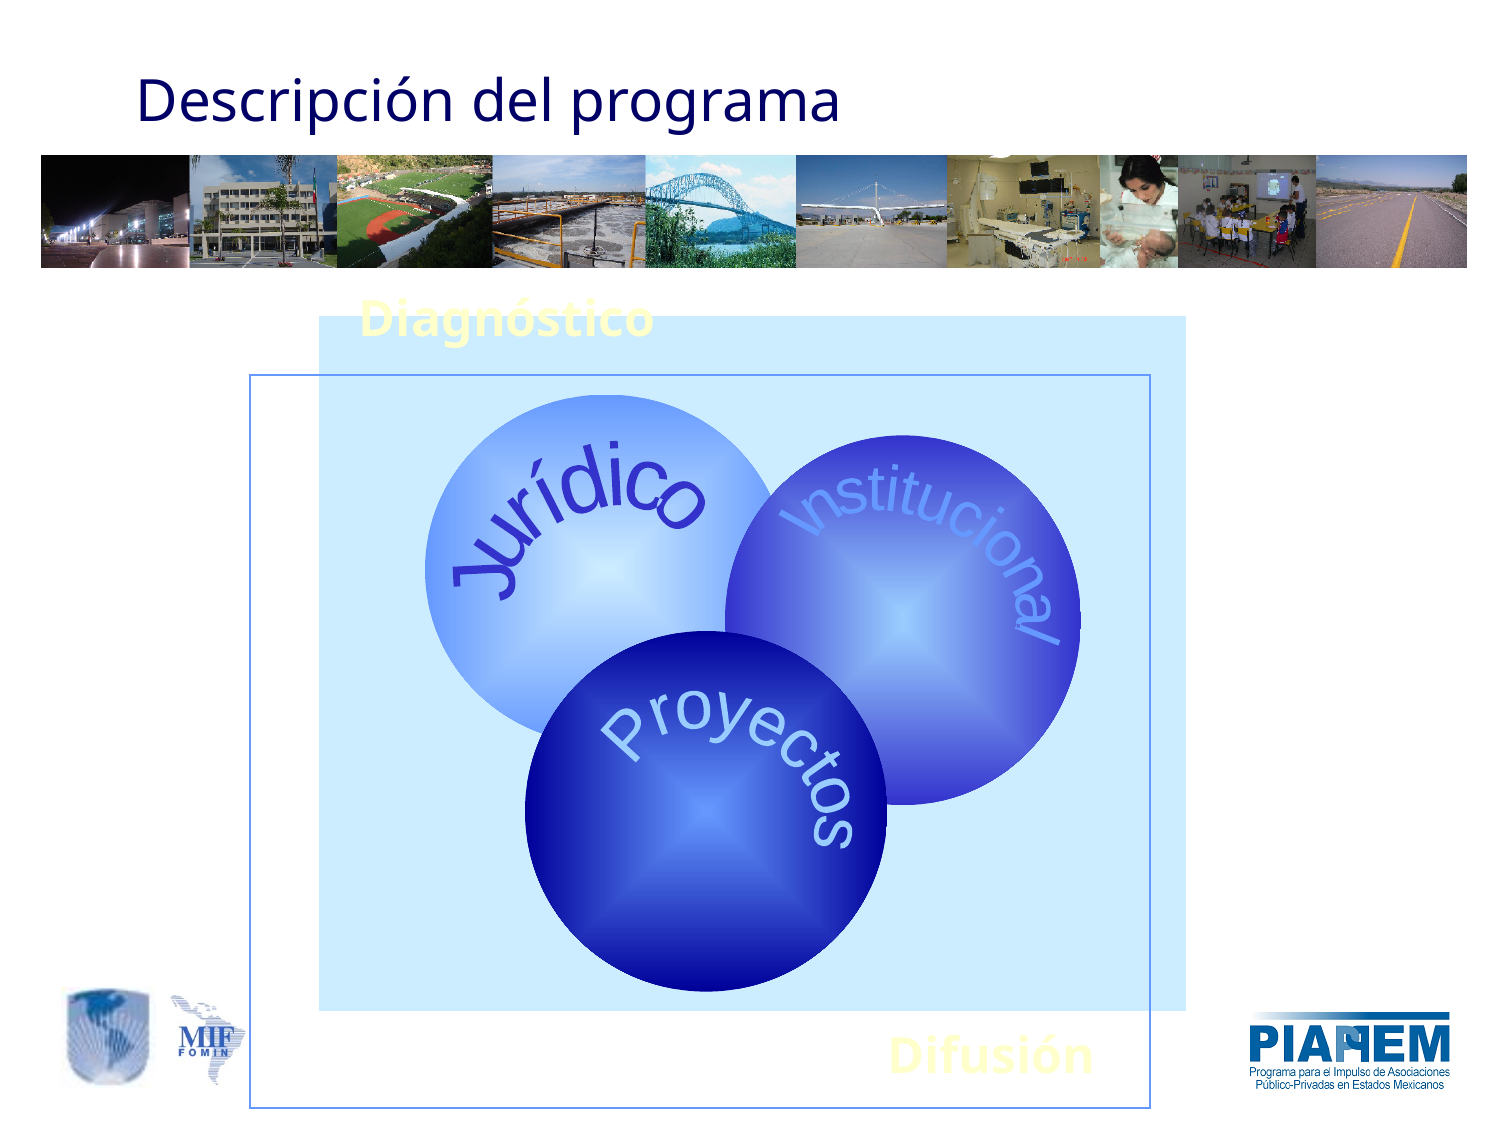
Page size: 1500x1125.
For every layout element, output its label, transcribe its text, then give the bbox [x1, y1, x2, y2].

text_box [320, 316, 1186, 1011]
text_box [424, 394, 788, 746]
picture [1250, 1012, 1450, 1092]
picture [161, 987, 249, 1088]
text_box Descripción del programa [120, 71, 1109, 139]
picture [61, 987, 156, 1088]
text_box Diagnóstico [344, 279, 1025, 354]
text_box Difusión [872, 1016, 1214, 1092]
picture [41, 155, 1467, 269]
text_box [249, 374, 1150, 1109]
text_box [724, 435, 1082, 806]
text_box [524, 630, 888, 992]
